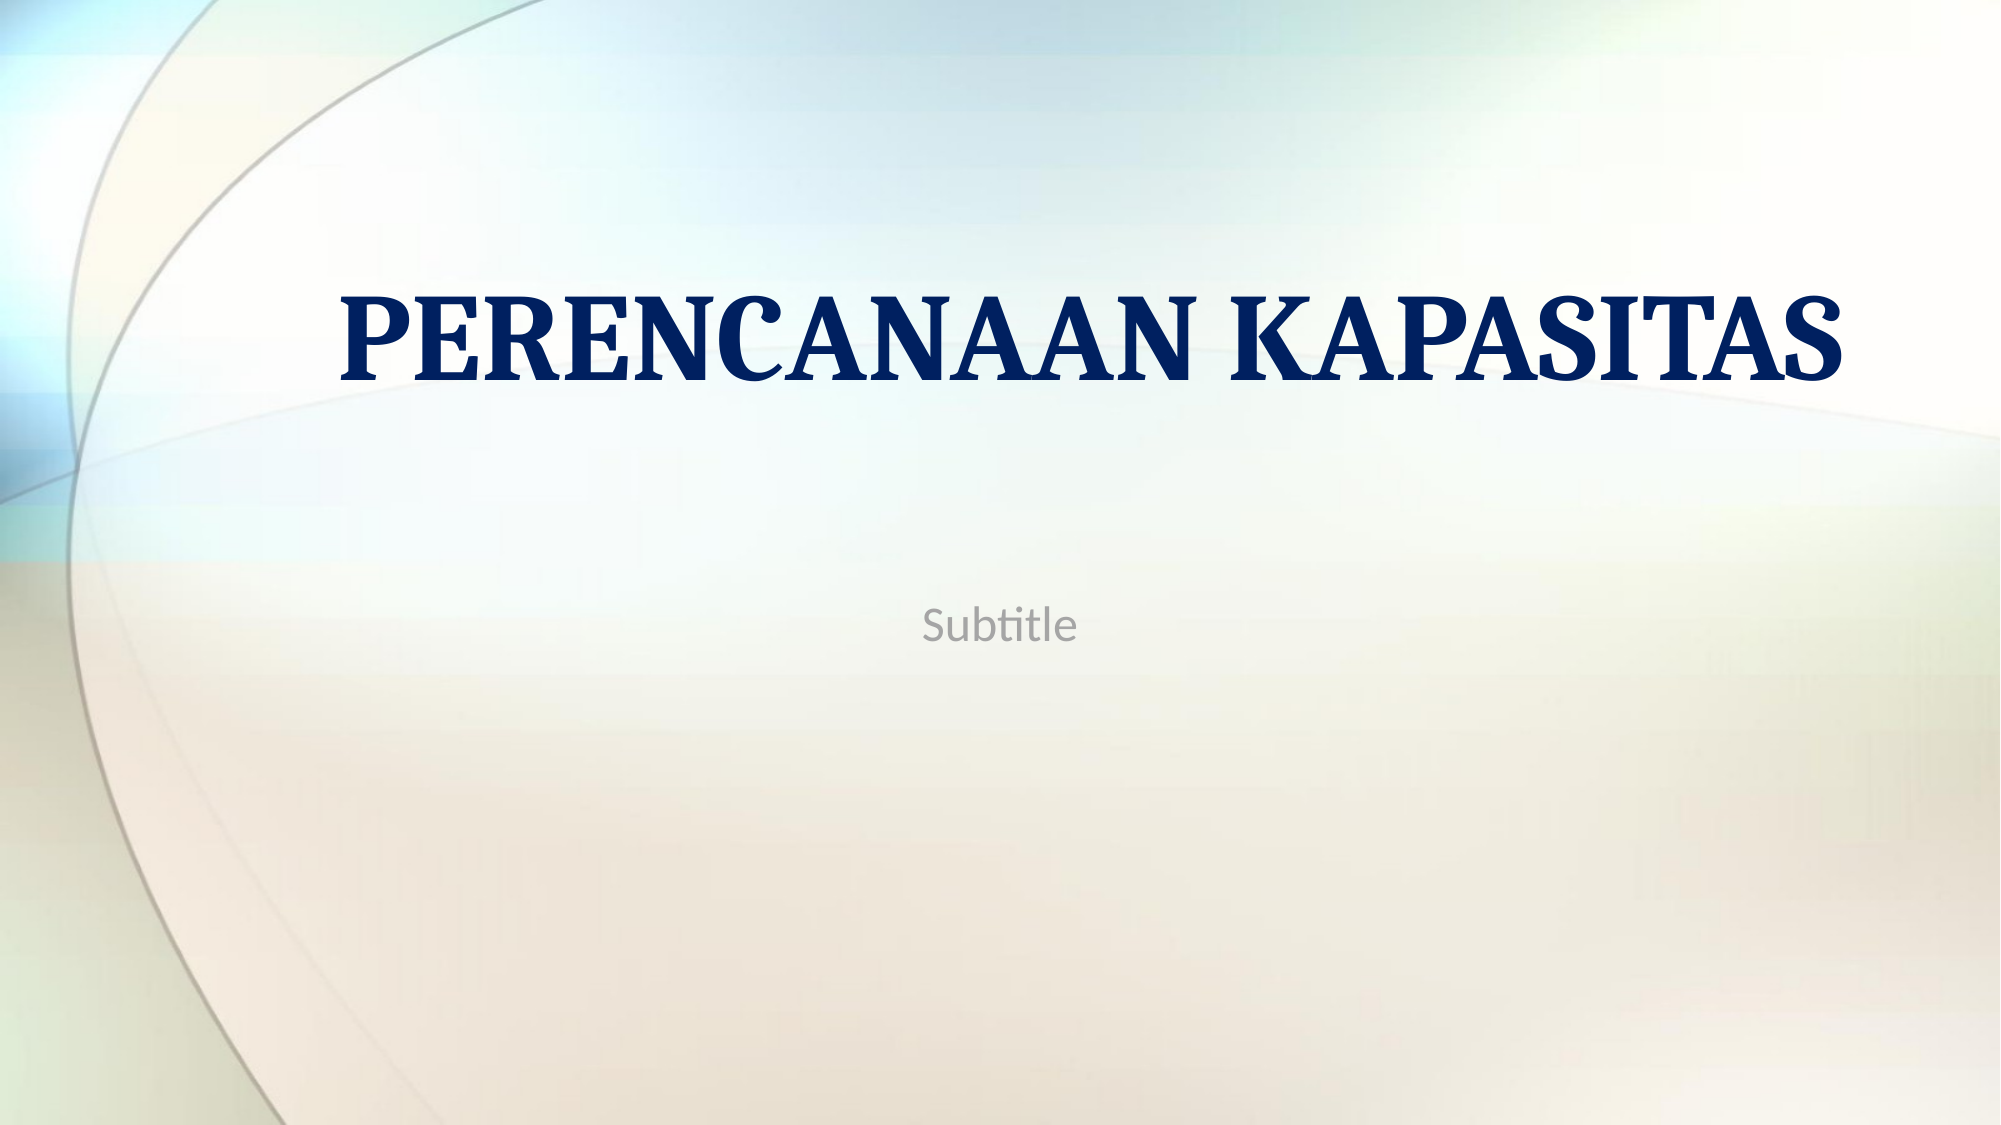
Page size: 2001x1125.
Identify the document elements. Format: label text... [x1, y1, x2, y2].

picture [0, 0, 2001, 1125]
title PERENCANAAN KAPASITAS [249, 170, 1932, 414]
subtitle Subtitle [249, 590, 1750, 863]
